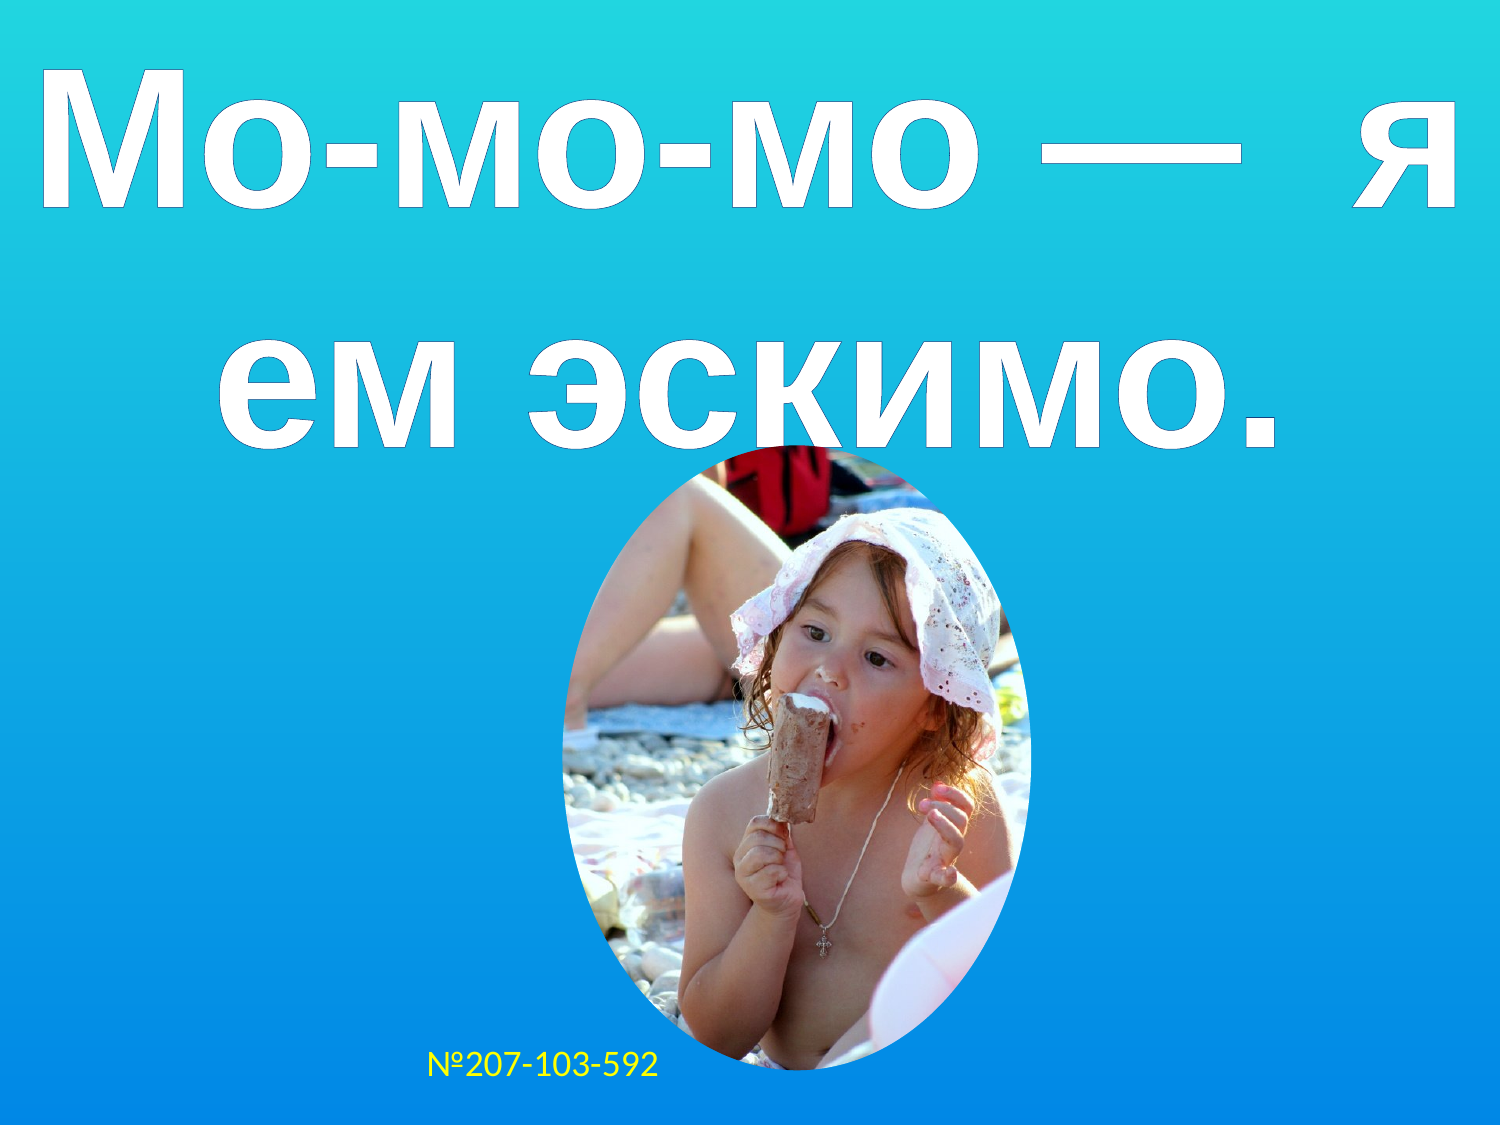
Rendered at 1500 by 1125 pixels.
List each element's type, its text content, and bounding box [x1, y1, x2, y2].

picture [562, 445, 1032, 1071]
text_box №207-103-592 [411, 1031, 674, 1091]
text_box Мо-мо-мо — я ем эскимо. [0, 0, 1500, 495]
